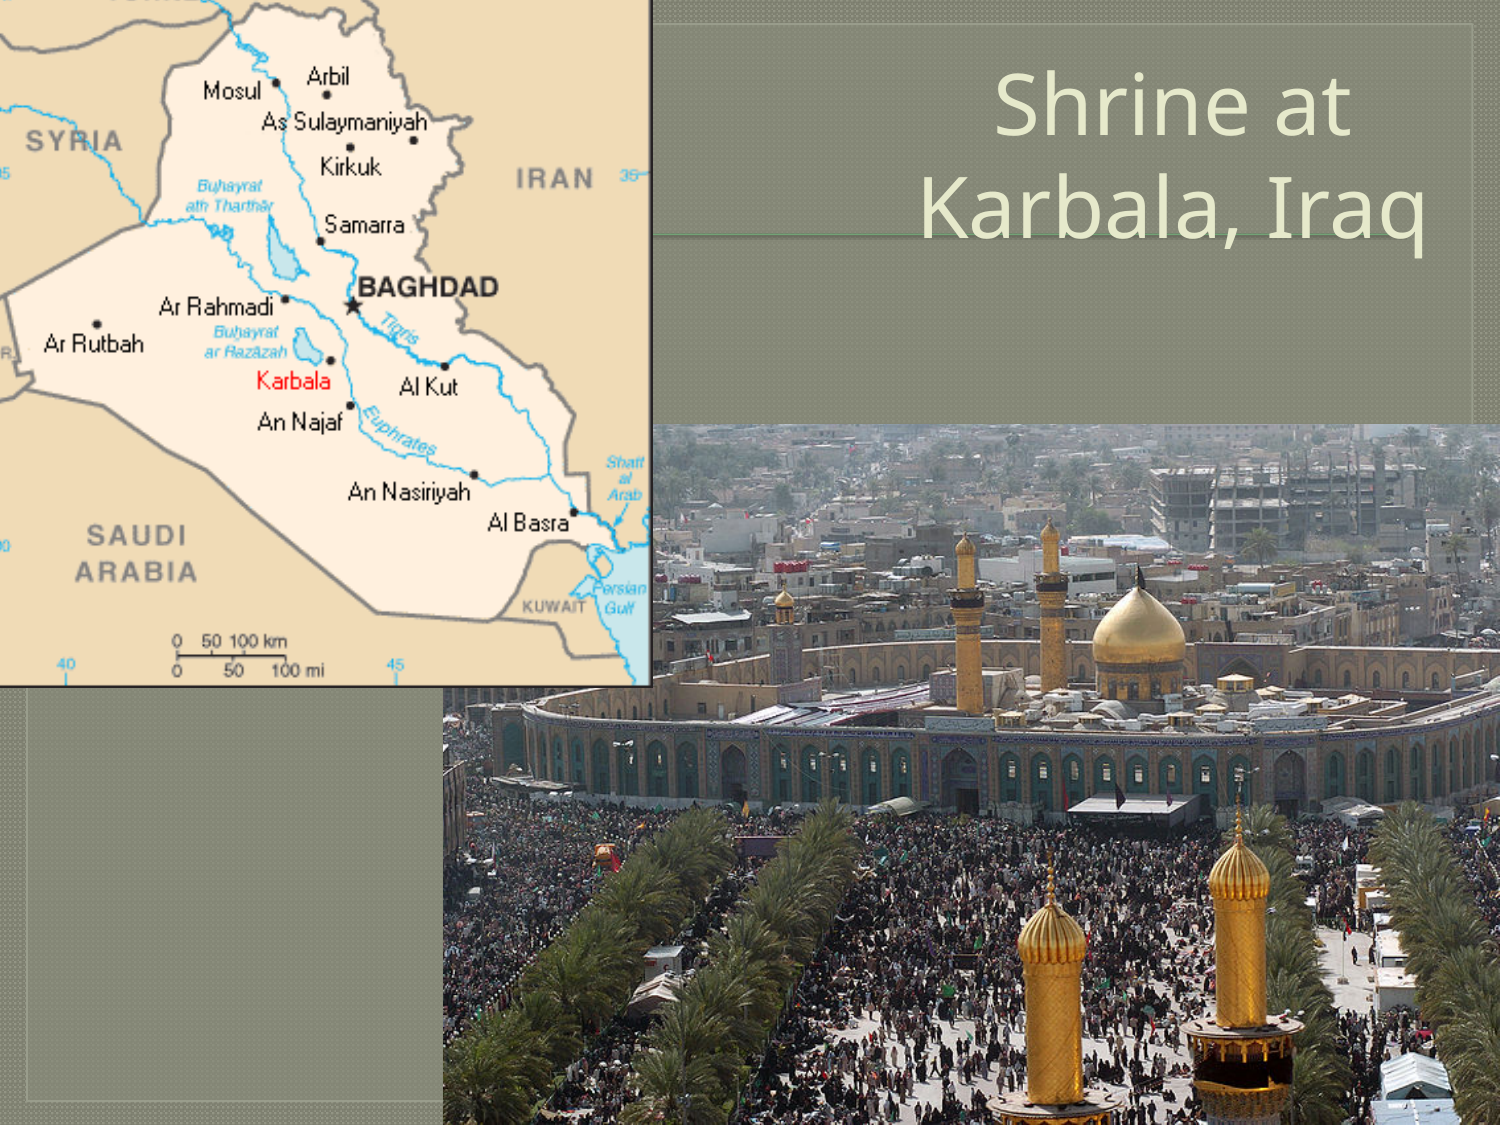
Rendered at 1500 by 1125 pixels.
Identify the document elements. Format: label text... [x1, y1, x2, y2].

picture [0, 0, 1500, 1125]
title Shrine at Karbala, Iraq [837, 41, 1500, 263]
